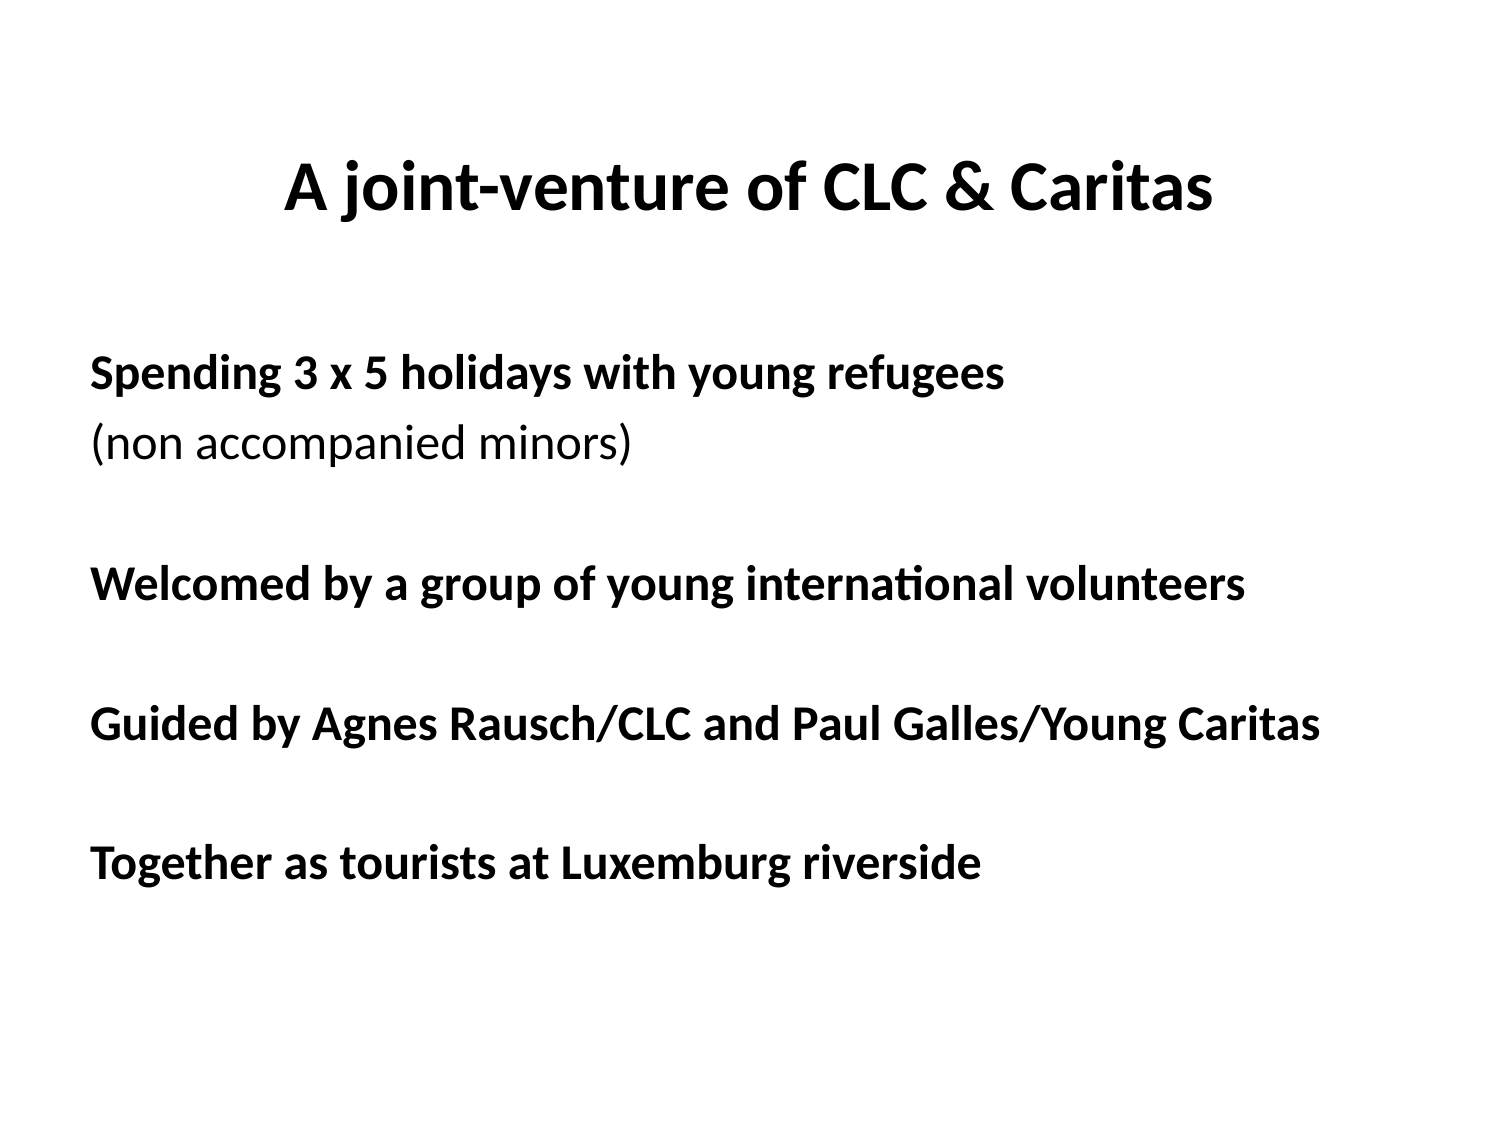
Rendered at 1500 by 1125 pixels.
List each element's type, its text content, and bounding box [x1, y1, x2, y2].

title A joint-venture of CLC & Caritas [75, 45, 1425, 233]
list Spending 3 x 5 holidays with young refugees (non accompanied minors) Welcomed by a group of young international volunteers Guided by Agnes Rausch/CLC and Paul Galles/Young Caritas Together as tourists at Luxemburg riverside [75, 262, 1425, 1005]
